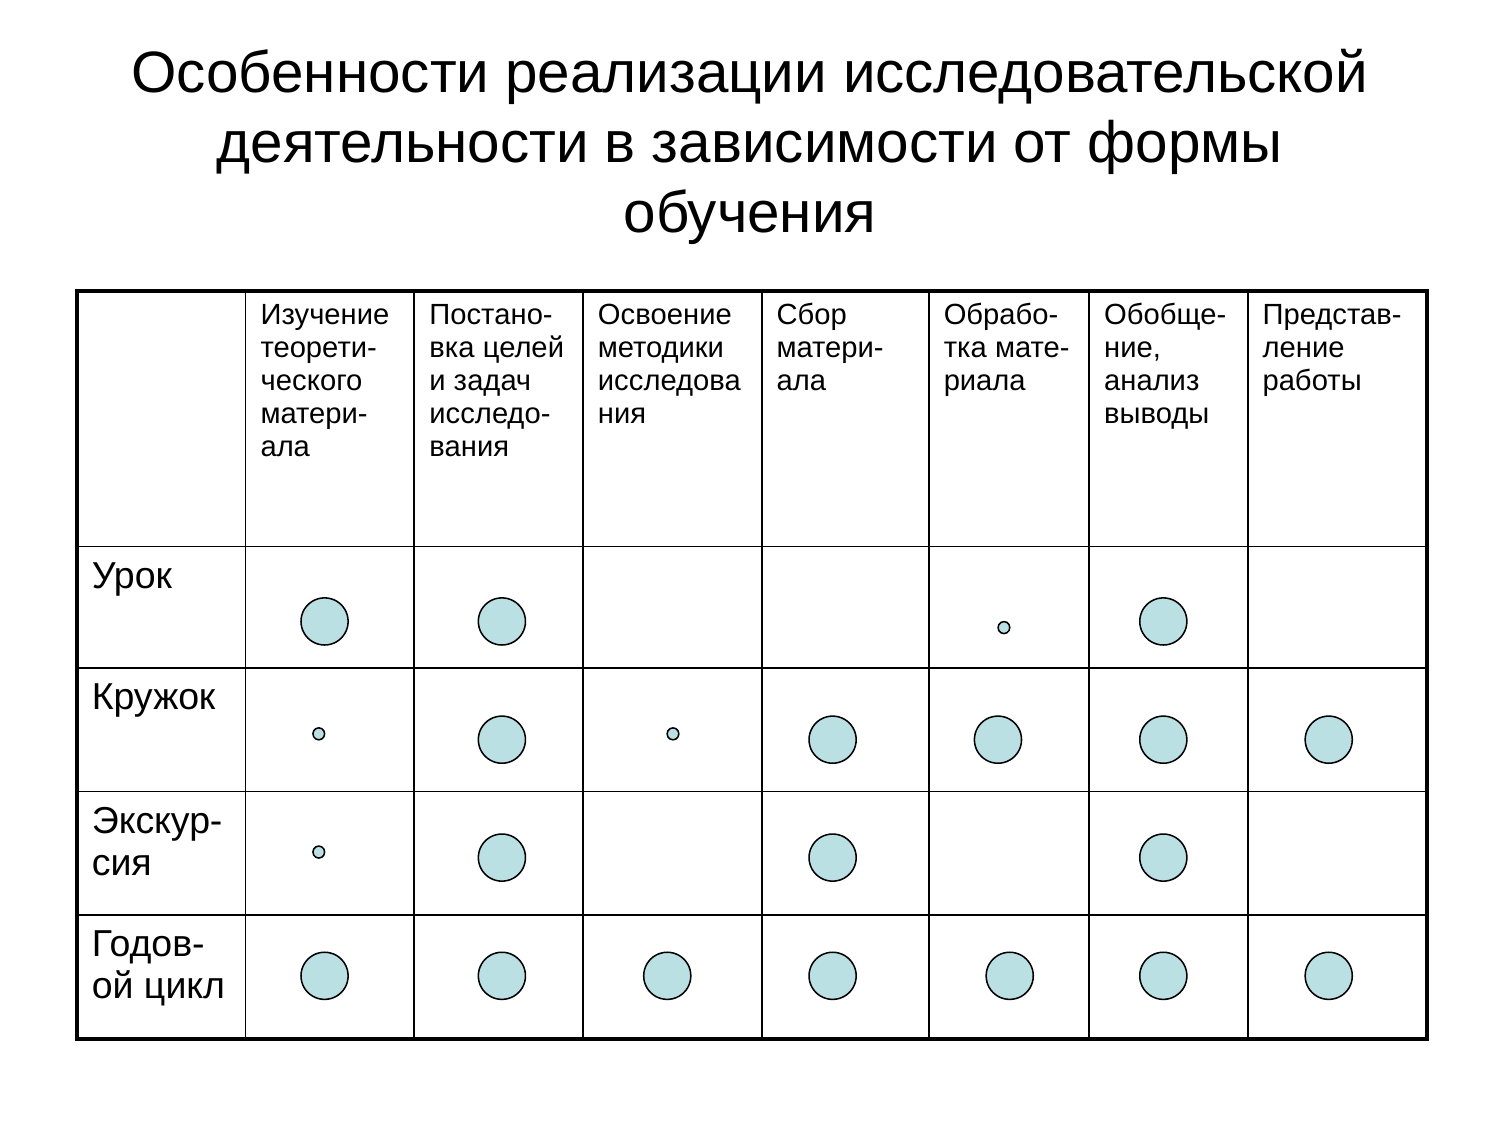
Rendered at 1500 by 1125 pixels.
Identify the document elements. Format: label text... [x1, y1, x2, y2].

table_header Обрабо-тка мате-риала [930, 293, 1088, 546]
table_cell [584, 547, 761, 667]
table_cell [584, 669, 761, 791]
table_cell [415, 916, 582, 1037]
text_box [809, 952, 857, 1000]
text_box [643, 952, 691, 1000]
table_cell [930, 547, 1088, 667]
table_cell [930, 916, 1088, 1037]
table_cell [1090, 792, 1247, 914]
text_box [667, 727, 679, 740]
table_cell [930, 669, 1088, 791]
text_box [478, 716, 526, 764]
table_cell [415, 669, 582, 791]
table_cell [1249, 916, 1425, 1037]
table_cell Экскур-сия [79, 792, 245, 914]
table_cell [246, 547, 413, 667]
text_box [301, 952, 349, 1000]
table_header Изучение теорети-ческого матери-ала [246, 293, 413, 546]
text_box [1139, 952, 1187, 1000]
table_cell [1249, 547, 1425, 667]
text_box [1139, 716, 1187, 764]
text_box [312, 727, 325, 740]
text_box [1305, 716, 1353, 764]
text_box [478, 834, 526, 882]
text_box [809, 834, 857, 882]
text_box Особенности реализации исследовательской деятельности в зависимости от формы обучения [74, 45, 1425, 233]
table_cell [415, 792, 582, 914]
table_cell Кружок [79, 669, 245, 791]
table_cell Годов-ой цикл [79, 916, 245, 1037]
table_header Сбор матери-ала [763, 293, 928, 546]
table_cell [1090, 916, 1247, 1037]
table_cell [763, 547, 928, 667]
text_box [974, 716, 1022, 764]
text_box [478, 597, 526, 646]
table_cell [415, 547, 582, 667]
text_box [1305, 952, 1353, 1000]
text_box [1139, 834, 1187, 882]
table_cell [246, 792, 413, 914]
table_header [79, 293, 245, 546]
table_cell [584, 916, 761, 1037]
table_cell [1249, 792, 1425, 914]
table_cell [584, 792, 761, 914]
table_header Представ-ление работы [1249, 293, 1425, 546]
table_cell [1249, 669, 1425, 791]
table_cell [1090, 669, 1247, 791]
table_cell [246, 916, 413, 1037]
table_cell [246, 669, 413, 791]
text_box [1139, 597, 1187, 646]
text_box [809, 716, 857, 764]
text_box [478, 952, 526, 1000]
text_box [986, 952, 1034, 1000]
table_header Обобще-ние, анализ выводы [1090, 293, 1247, 546]
text_box [312, 846, 325, 859]
table_cell [1090, 547, 1247, 667]
text_box [301, 597, 349, 646]
table_cell [763, 916, 928, 1037]
table_cell [763, 669, 928, 791]
table_cell [763, 792, 928, 914]
table_cell Урок [79, 547, 245, 667]
table_header Постано-вка целей и задач исследо-вания [415, 293, 582, 546]
table_header Освоение методики исследования [584, 293, 761, 546]
text_box [998, 621, 1010, 634]
table_cell [930, 792, 1088, 914]
